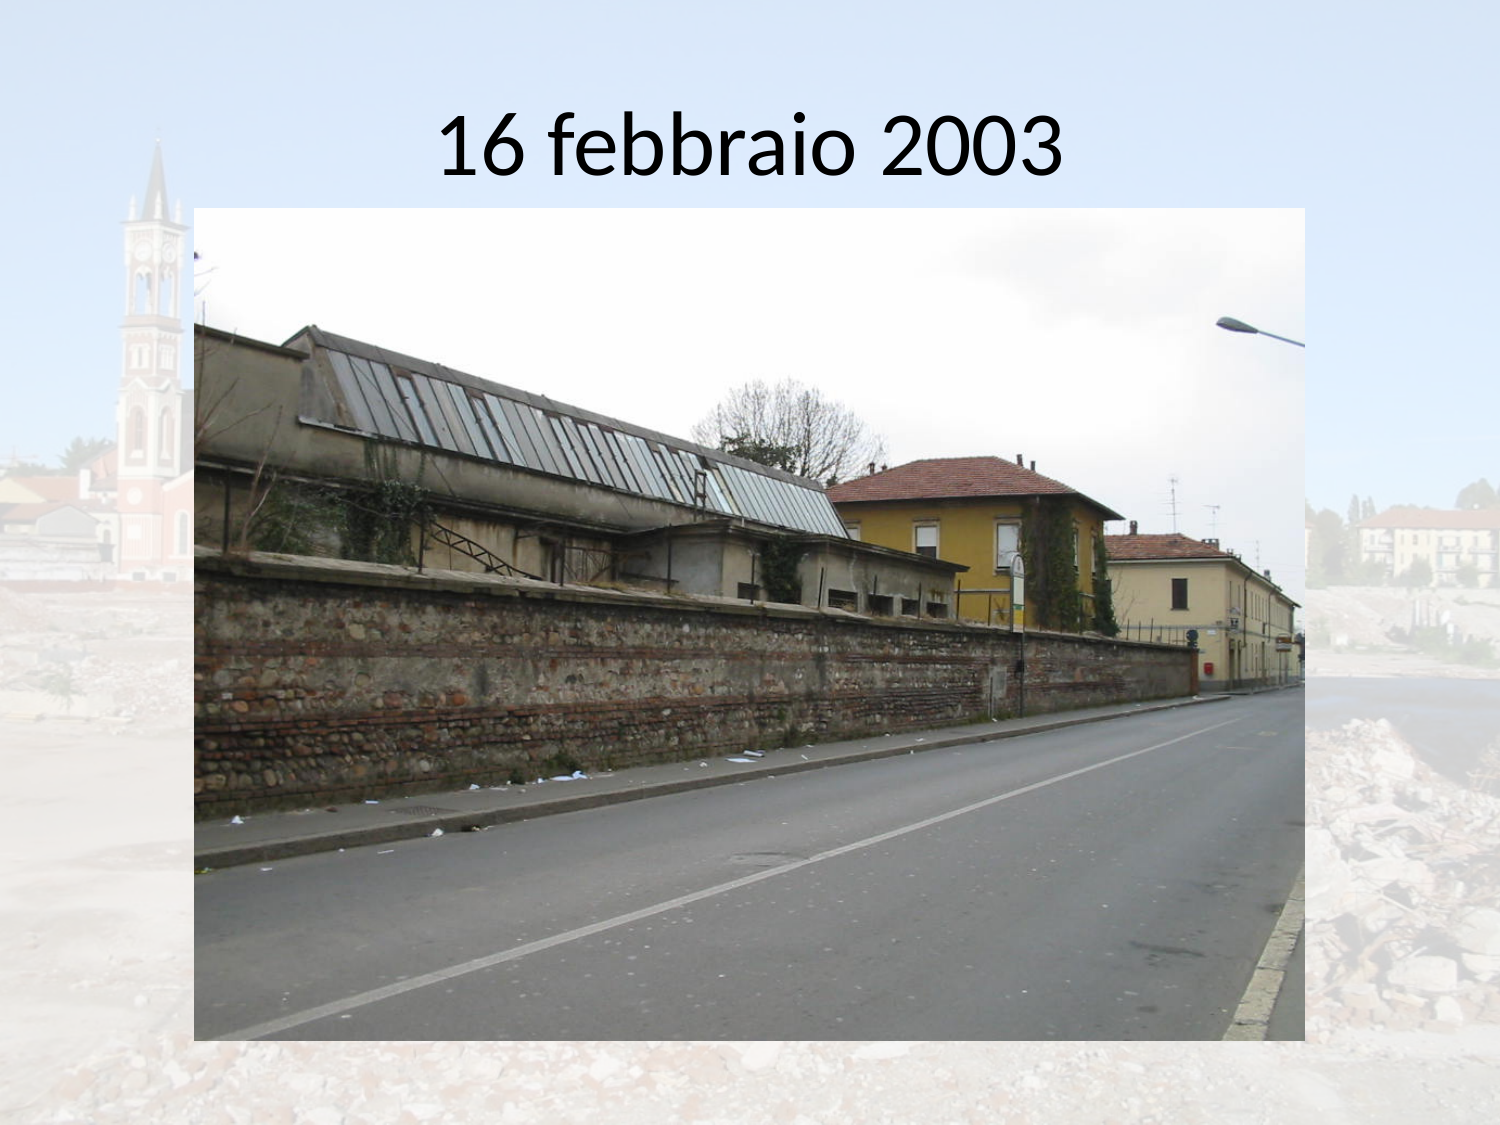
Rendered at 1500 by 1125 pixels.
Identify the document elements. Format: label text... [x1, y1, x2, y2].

title 16 febbraio 2003 [75, 45, 1425, 233]
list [194, 207, 1305, 1041]
